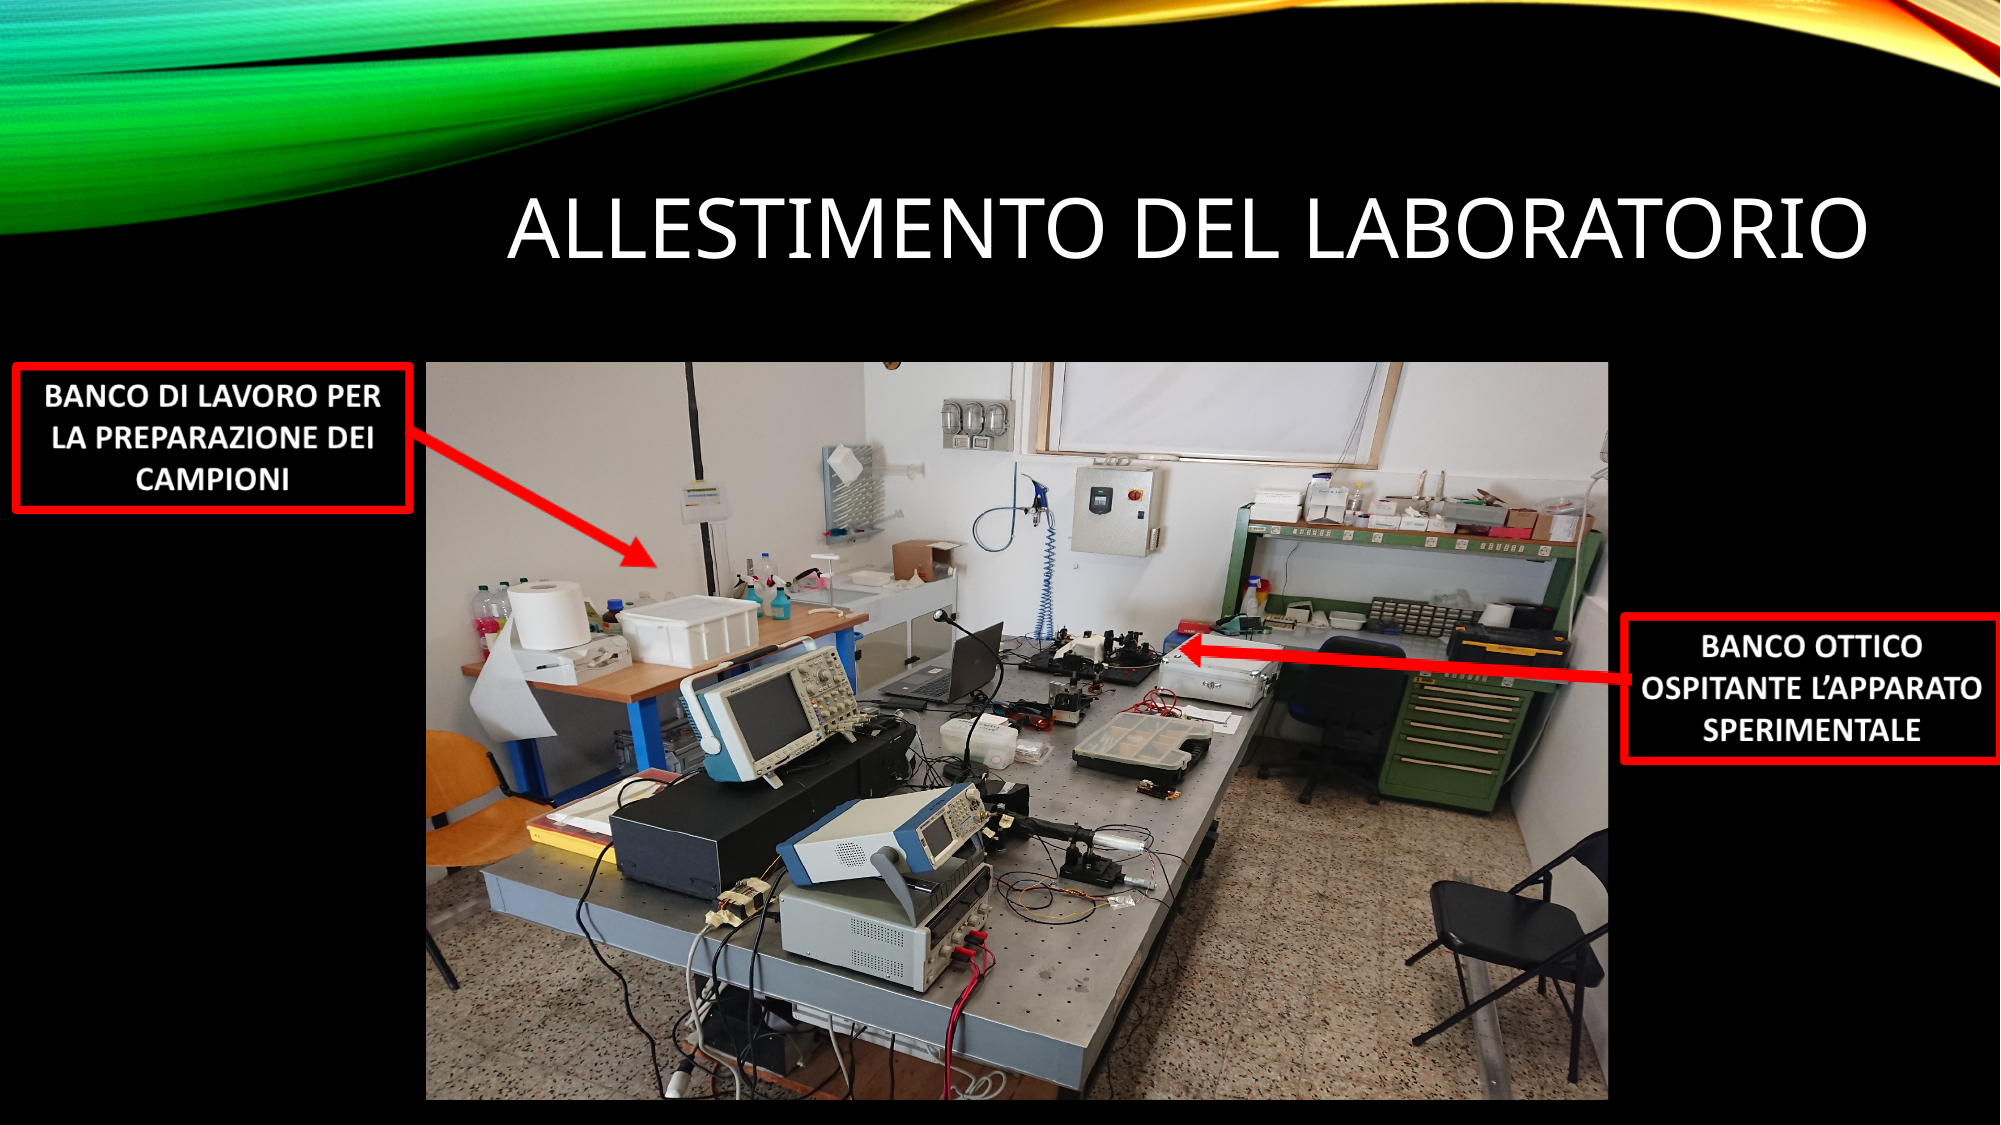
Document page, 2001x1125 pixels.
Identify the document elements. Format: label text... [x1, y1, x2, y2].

picture [12, 362, 2000, 1101]
title ALLESTIMENTO DEL LABORATORIO [474, 125, 1888, 338]
picture [0, 0, 2000, 237]
